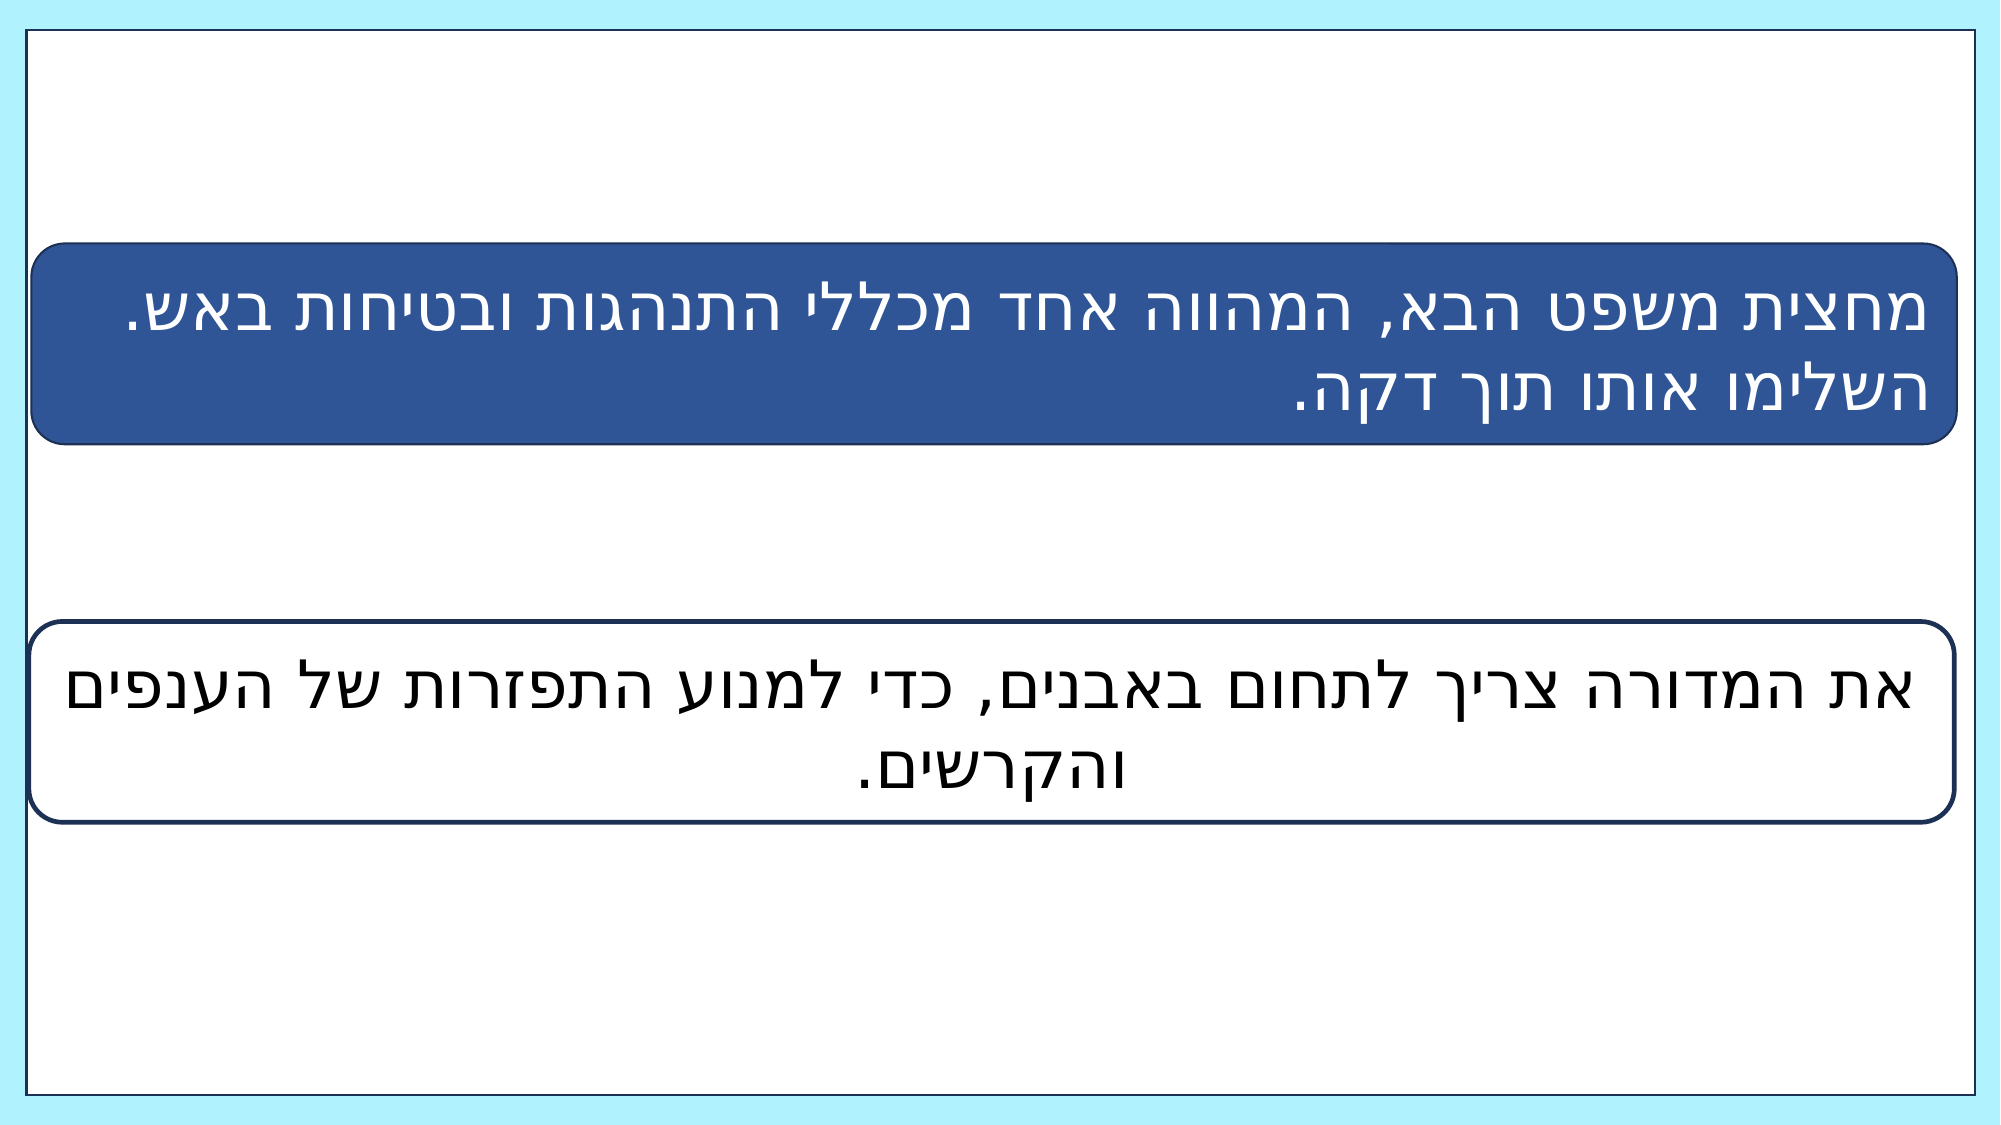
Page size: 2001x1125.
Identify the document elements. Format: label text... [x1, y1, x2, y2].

text_box את המדורה צריך לתחום באבנים, כדי למנוע התפזרות של הענפים והקרשים. [27, 620, 1956, 824]
text_box [0, 0, 2000, 1125]
text_box [25, 29, 1976, 1096]
text_box מחצית משפט הבא, המהווה אחד מכללי התנהגות ובטיחות באש. השלימו אותו תוך דקה. [30, 242, 1958, 446]
